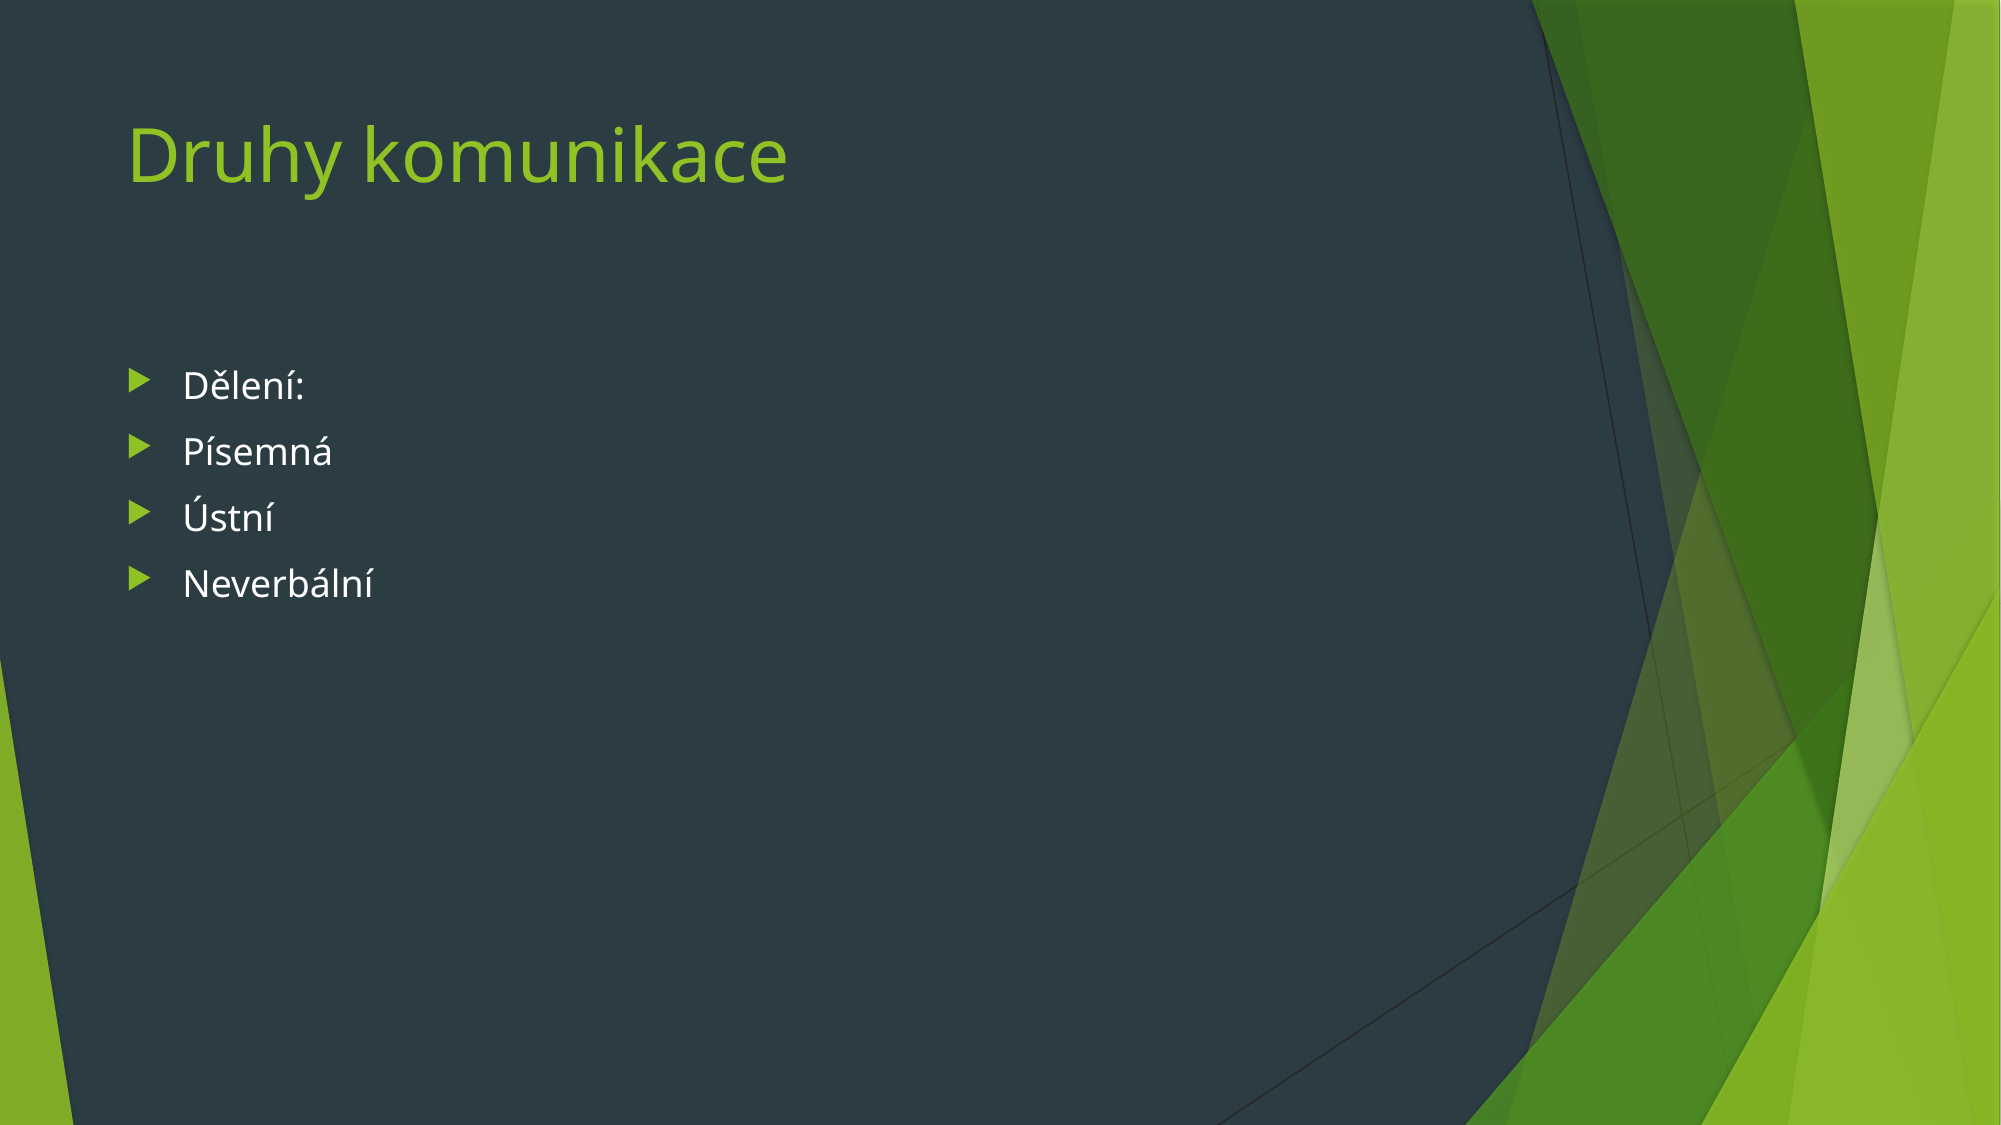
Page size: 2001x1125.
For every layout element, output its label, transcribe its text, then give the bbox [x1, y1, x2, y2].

title Druhy komunikace [111, 99, 1522, 317]
list Dělení: Písemná Ústní Neverbální [111, 354, 1522, 992]
